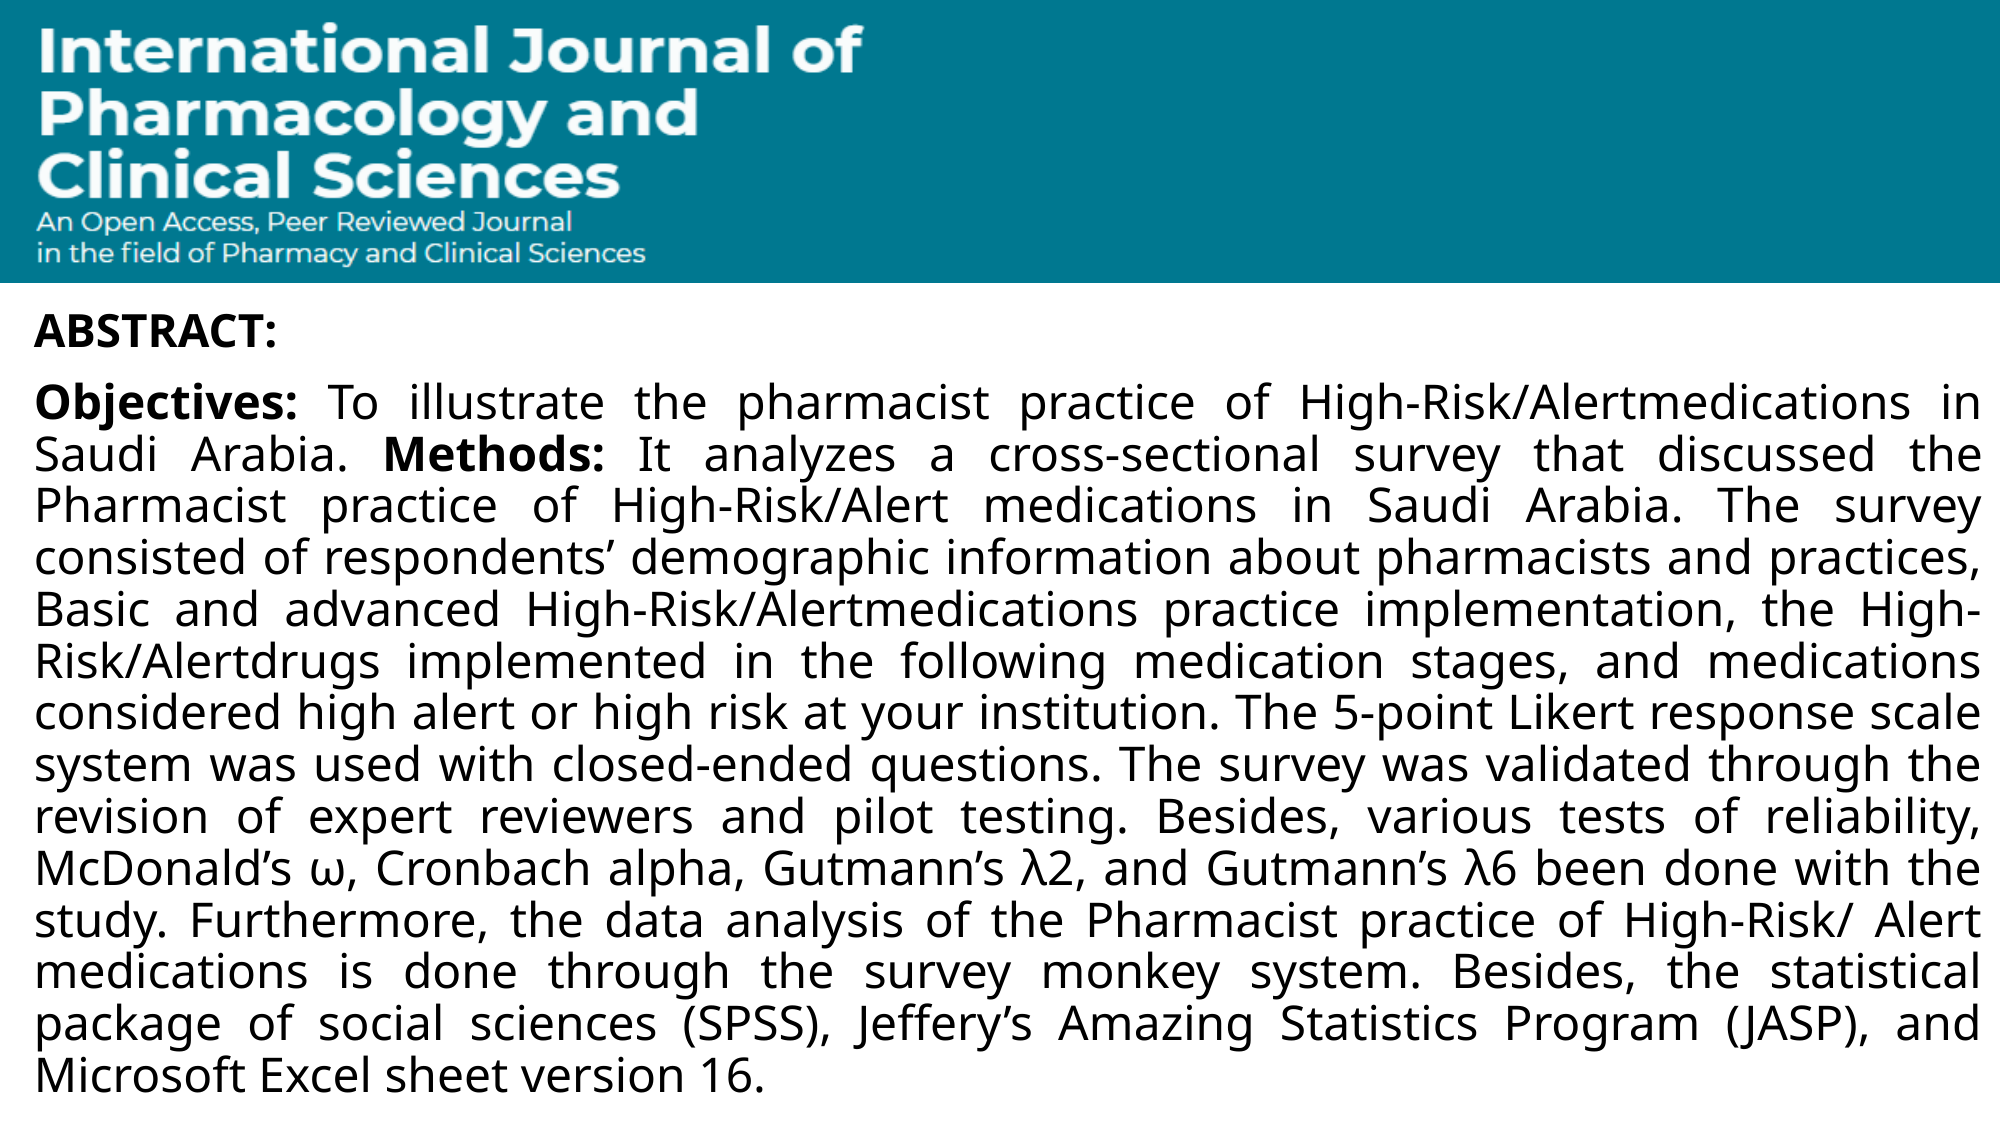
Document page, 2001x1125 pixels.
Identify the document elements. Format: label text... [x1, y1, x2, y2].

subtitle ABSTRACT: Objectives: To illustrate the pharmacist practice of High-Risk/Alertmedications in Saudi Arabia. Methods: It analyzes a cross-sectional survey that discussed the Pharmacist practice of High-Risk/Alert medications in Saudi Arabia. The survey consisted of respondents’ demographic information about pharmacists and practices, Basic and advanced High-Risk/Alertmedications practice implementation, the High-Risk/Alertdrugs implemented in the following medication stages, and medications considered high alert or high risk at your institution. The 5-point Likert response scale system was used with closed-ended questions. The survey was validated through the revision of expert reviewers and pilot testing. Besides, various tests of reliability, McDonald’s ω, Cronbach alpha, Gutmann’s λ2, and Gutmann’s λ6 been done with the study. Furthermore, the data analysis of the Pharmacist practice of High-Risk/ Alert medications is done through the survey monkey system. Besides, the statistical package of social sciences (SPSS), Jeffery’s Amazing Statistics Program (JASP), and Microsoft Excel sheet version 16. [18, 300, 2000, 1125]
picture [0, 0, 2000, 283]
